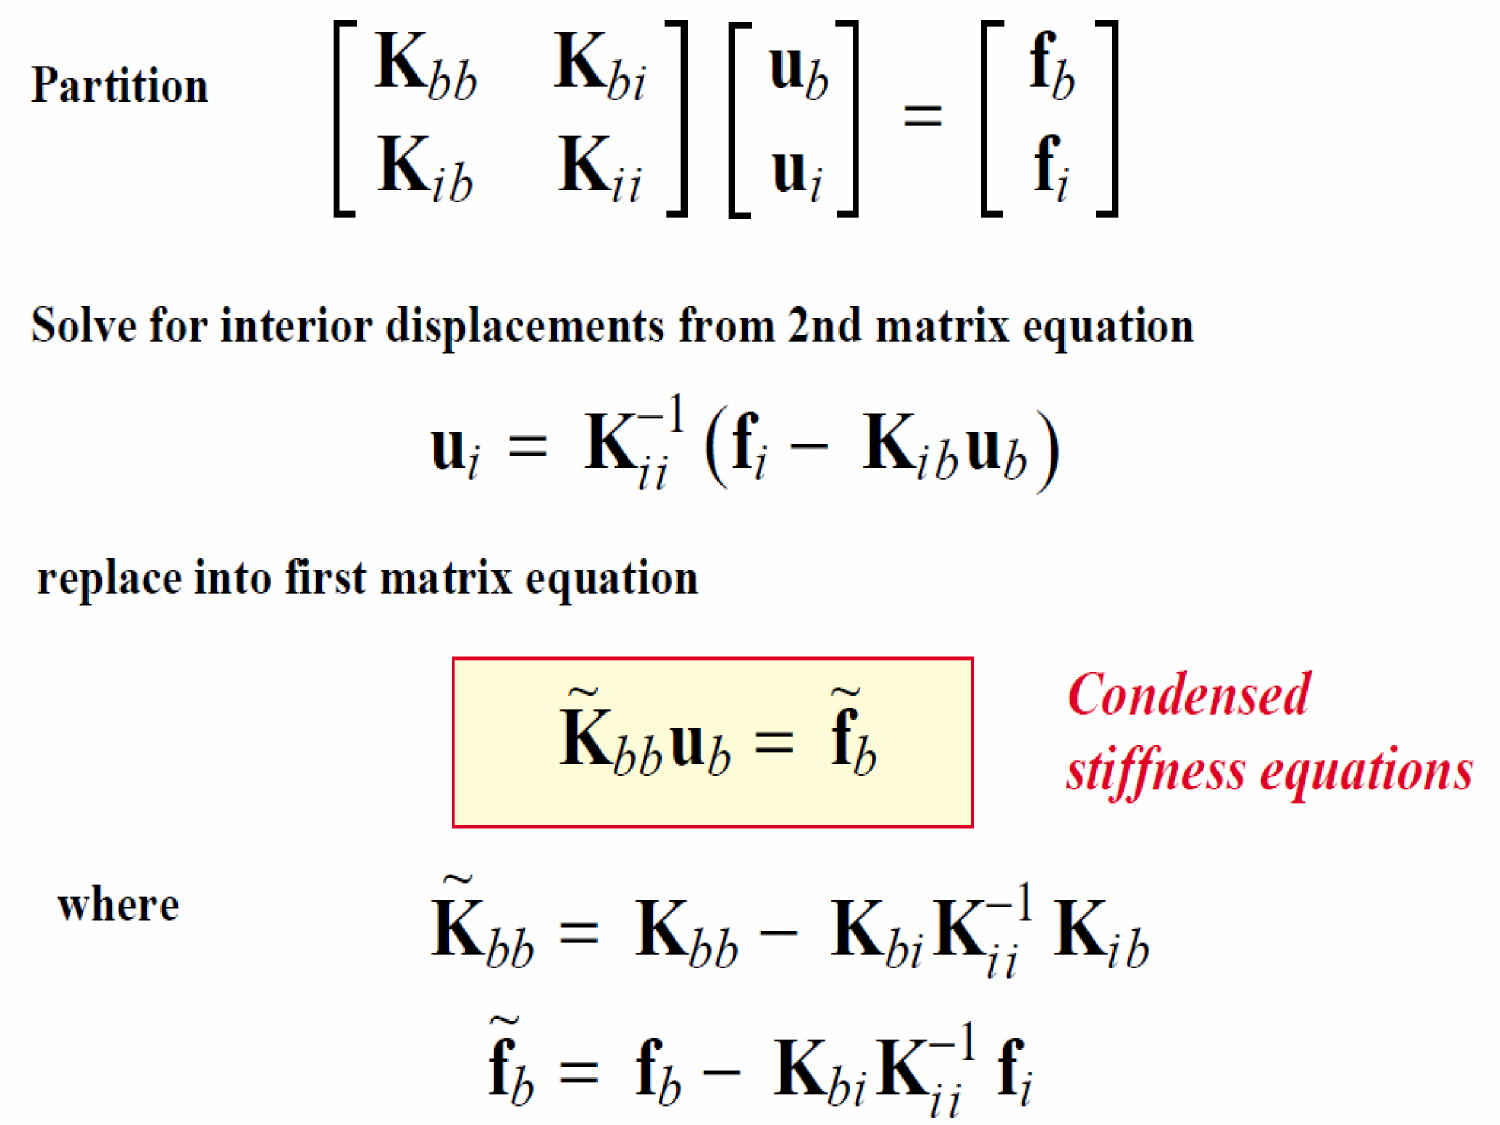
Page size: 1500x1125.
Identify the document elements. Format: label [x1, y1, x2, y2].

list [0, 0, 1500, 1125]
